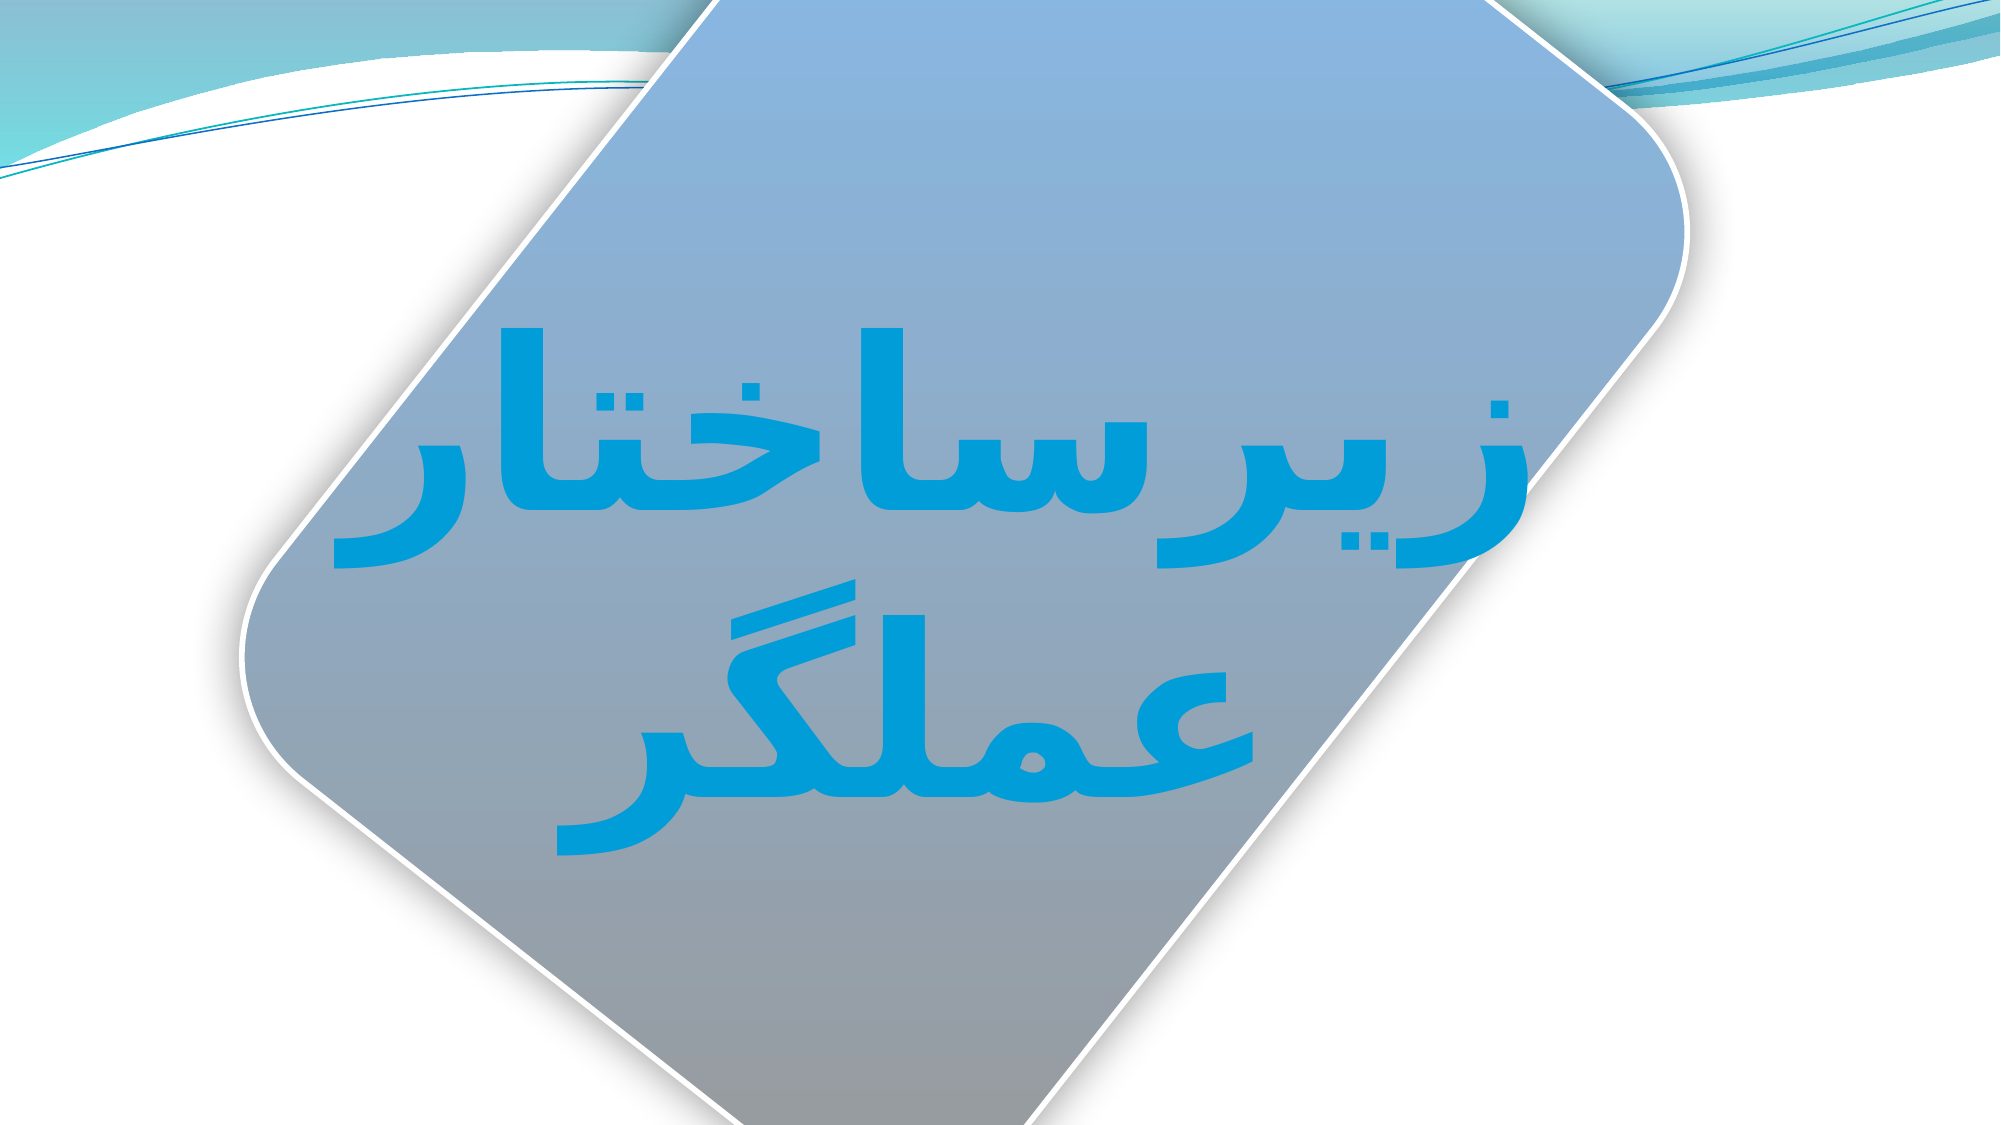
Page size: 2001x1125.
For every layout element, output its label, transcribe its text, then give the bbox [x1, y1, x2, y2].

text_box [556, 0, 1687, 200]
text_box [469, 915, 1196, 1125]
list زیرساختار عملگر [82, 200, 1807, 915]
